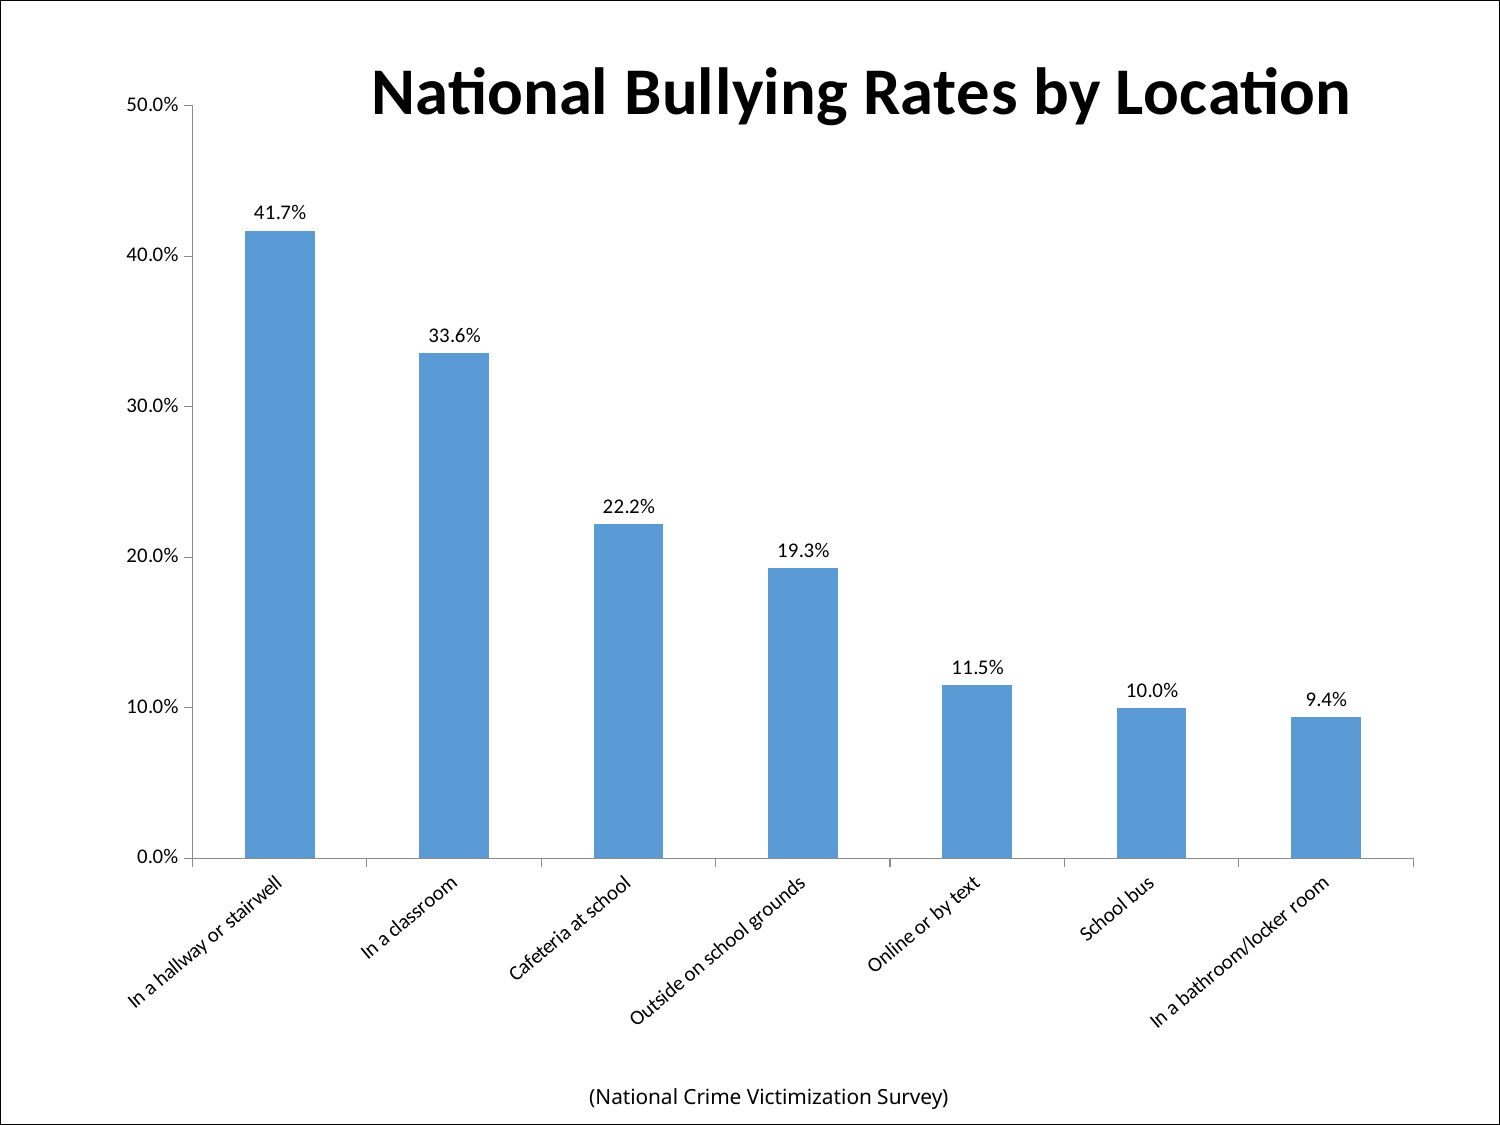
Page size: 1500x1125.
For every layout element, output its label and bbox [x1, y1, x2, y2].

chart [0, 0, 1500, 1125]
